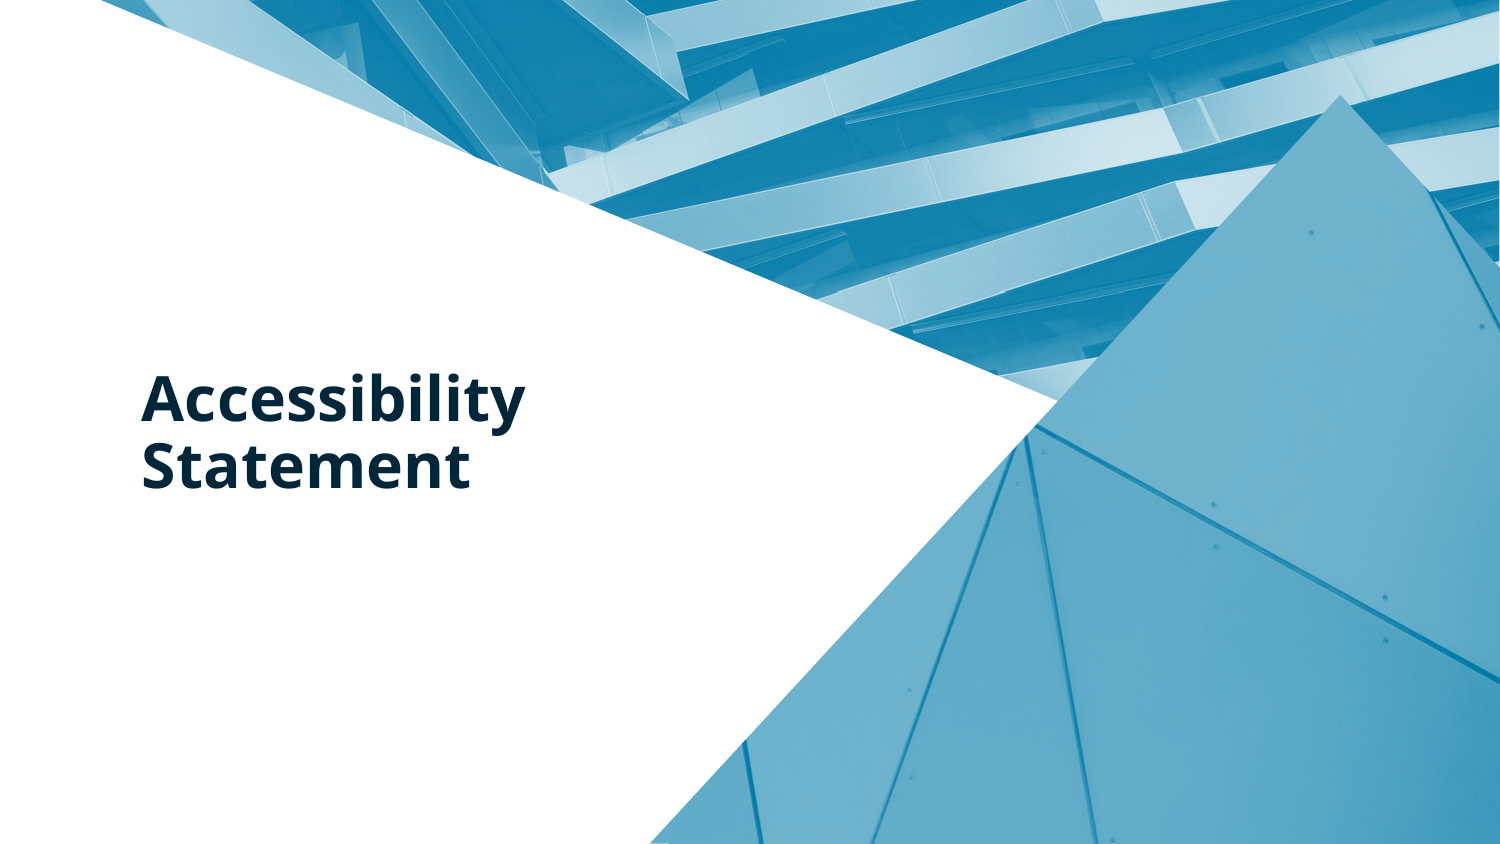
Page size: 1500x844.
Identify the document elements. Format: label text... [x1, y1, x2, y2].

title Accessibility Statement [126, 360, 774, 580]
